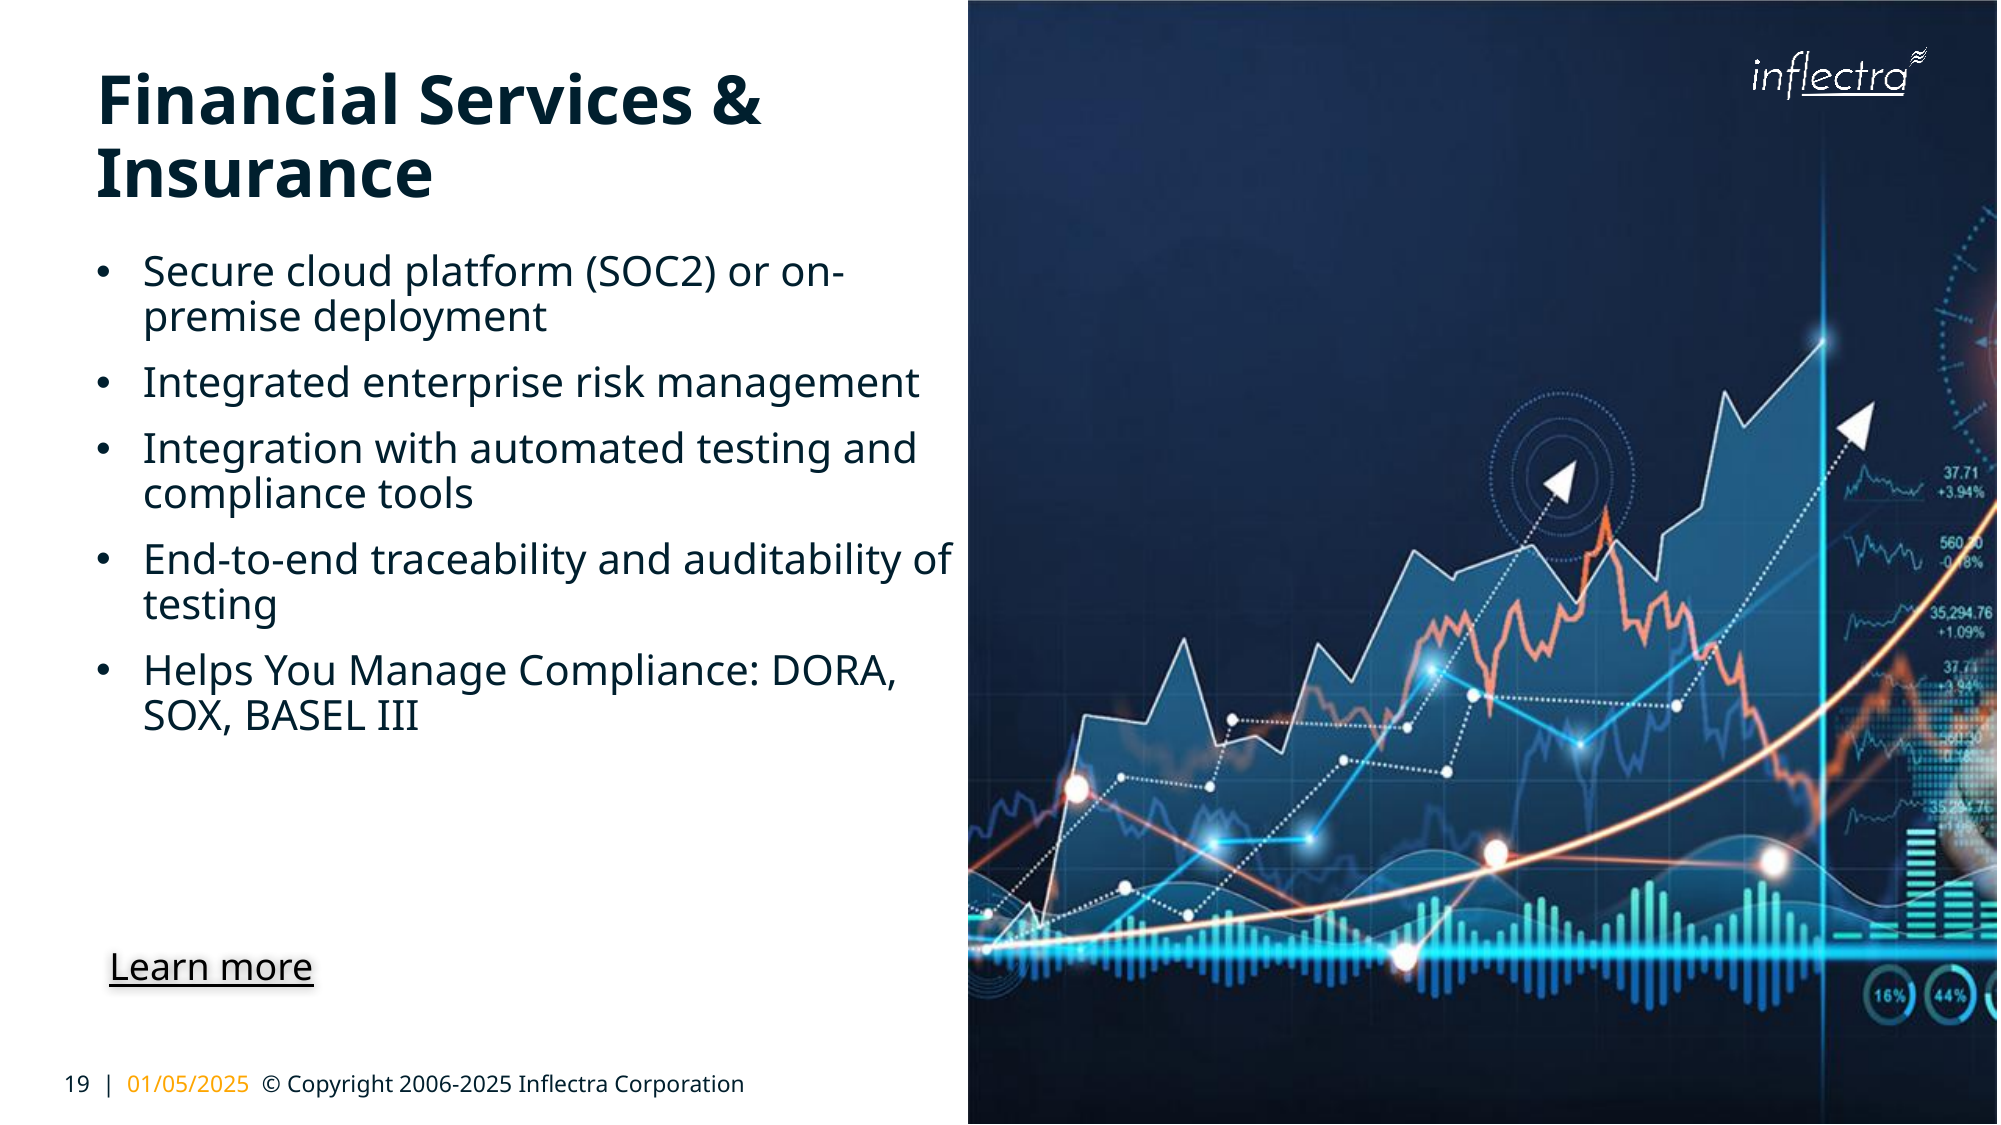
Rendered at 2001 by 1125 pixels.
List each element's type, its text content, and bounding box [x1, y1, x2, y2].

list Secure cloud platform (SOC2) or on-premise deployment Integrated enterprise risk management Integration with automated testing and compliance tools End-to-end traceability and auditability of testing Helps You Manage Compliance: DORA, SOX, BASEL III [80, 243, 963, 1016]
title Financial Services & Insurance [80, 57, 963, 221]
picture [968, 0, 1998, 1124]
picture [1980, 910, 1998, 920]
text_box Learn more [80, 922, 368, 1016]
